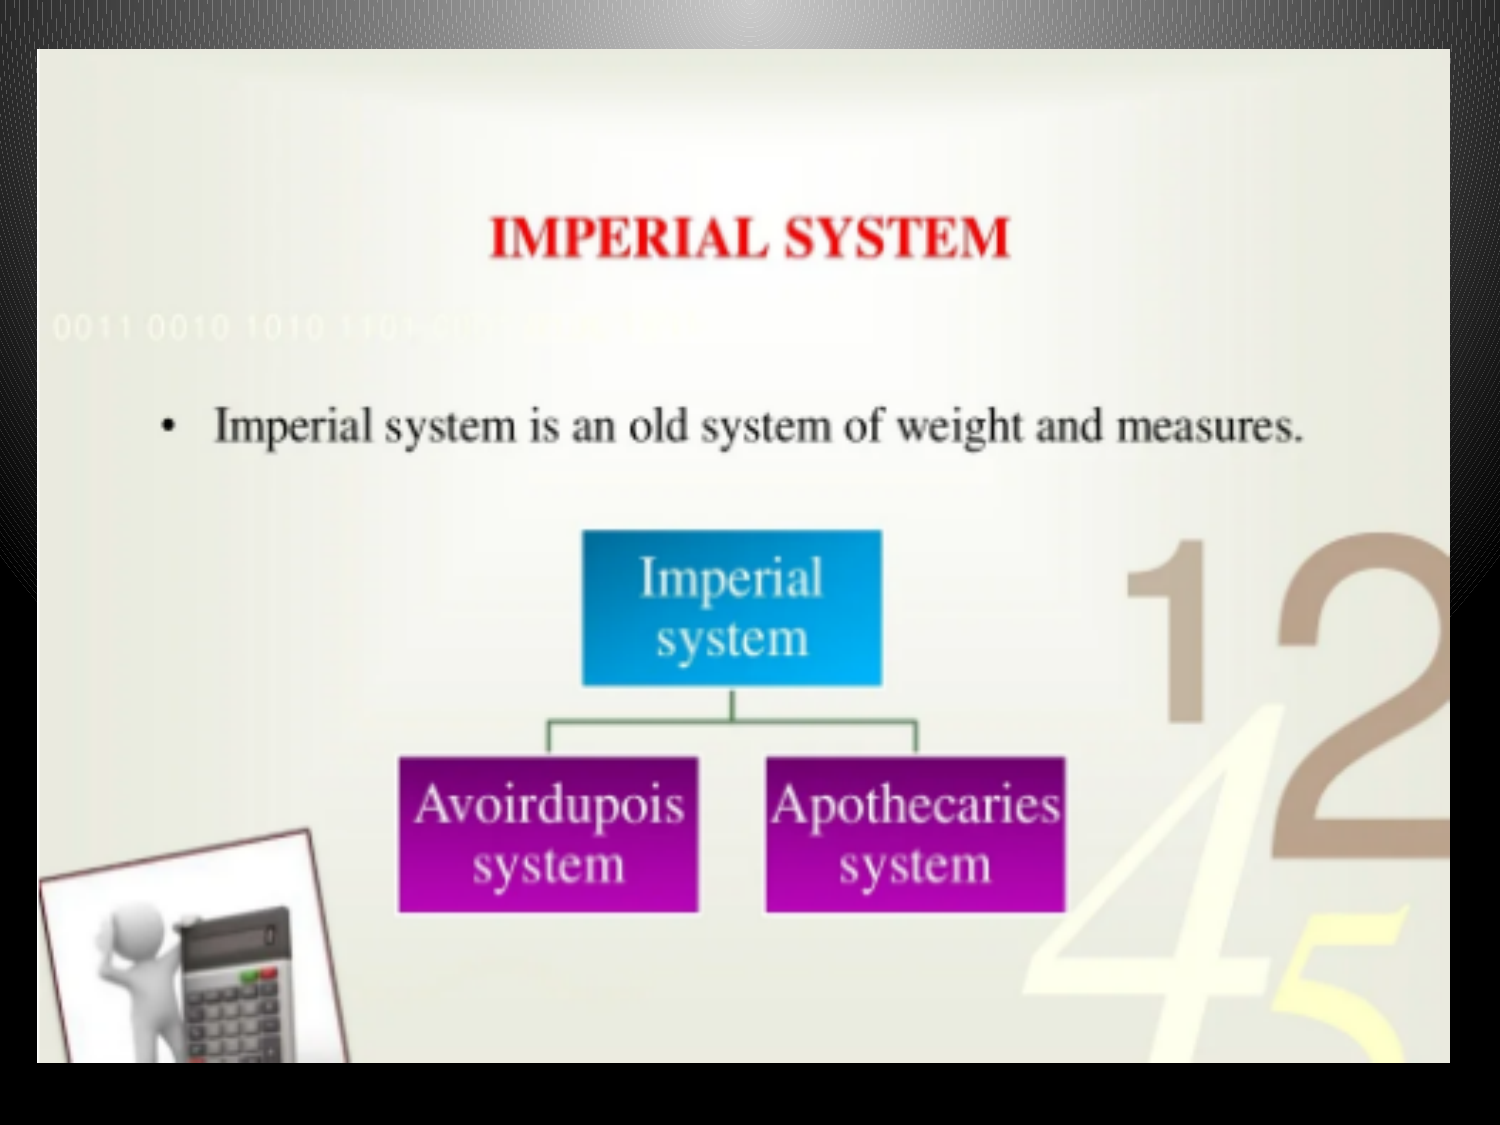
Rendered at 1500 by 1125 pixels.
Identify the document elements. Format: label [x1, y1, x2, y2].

picture [37, 49, 1451, 1063]
